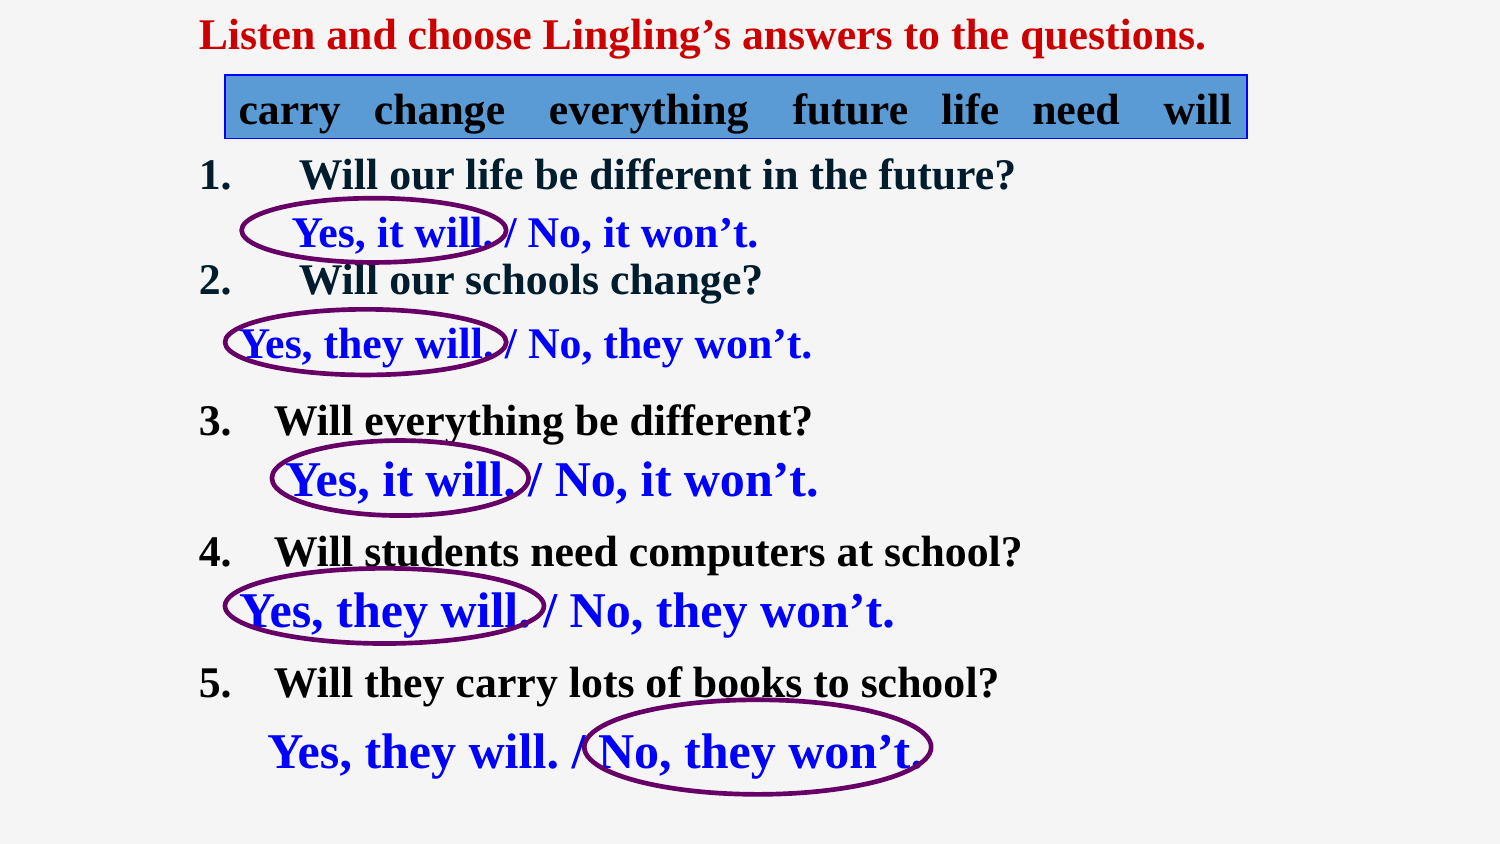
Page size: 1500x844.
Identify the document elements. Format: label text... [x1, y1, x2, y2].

text_box Yes, it will. / No, it won’t. [404, 198, 771, 262]
text_box [271, 440, 529, 516]
text_box Yes, it will. / No, it won’t. [274, 440, 380, 469]
text_box [225, 568, 544, 644]
text_box Yes, they will. / No, they won’t. [871, 712, 935, 784]
text_box [584, 699, 932, 795]
text_box Yes, it will. / No, it won’t. [421, 440, 831, 512]
text_box Yes, they will. / No, they won’t. [227, 571, 315, 598]
text_box Yes, they will. / No, they won’t. [430, 571, 907, 643]
text_box Will everything be different? Will students need computers at school? Will they carry lots of books to school? [187, 373, 1189, 713]
text_box Yes, they will. / No, they won’t. [227, 309, 337, 335]
text_box Yes, they will. / No, they won’t. [227, 614, 339, 643]
text_box carry change everything future life need will [224, 75, 1247, 139]
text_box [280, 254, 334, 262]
text_box [241, 198, 507, 263]
text_box [225, 309, 507, 373]
text_box Yes, they will. / No, they won’t. [227, 349, 307, 373]
text_box Yes, they will. / No, they won’t. [256, 712, 645, 784]
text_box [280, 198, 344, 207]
text_box Yes, they will. / No, they won’t. [394, 309, 825, 373]
text_box Will our life be different in the future? Will our schools change? [187, 140, 1191, 310]
text_box Listen and choose Lingling’s answers to the questions. [187, 0, 1313, 64]
text_box Yes, it will. / No, it won’t. [274, 487, 338, 512]
